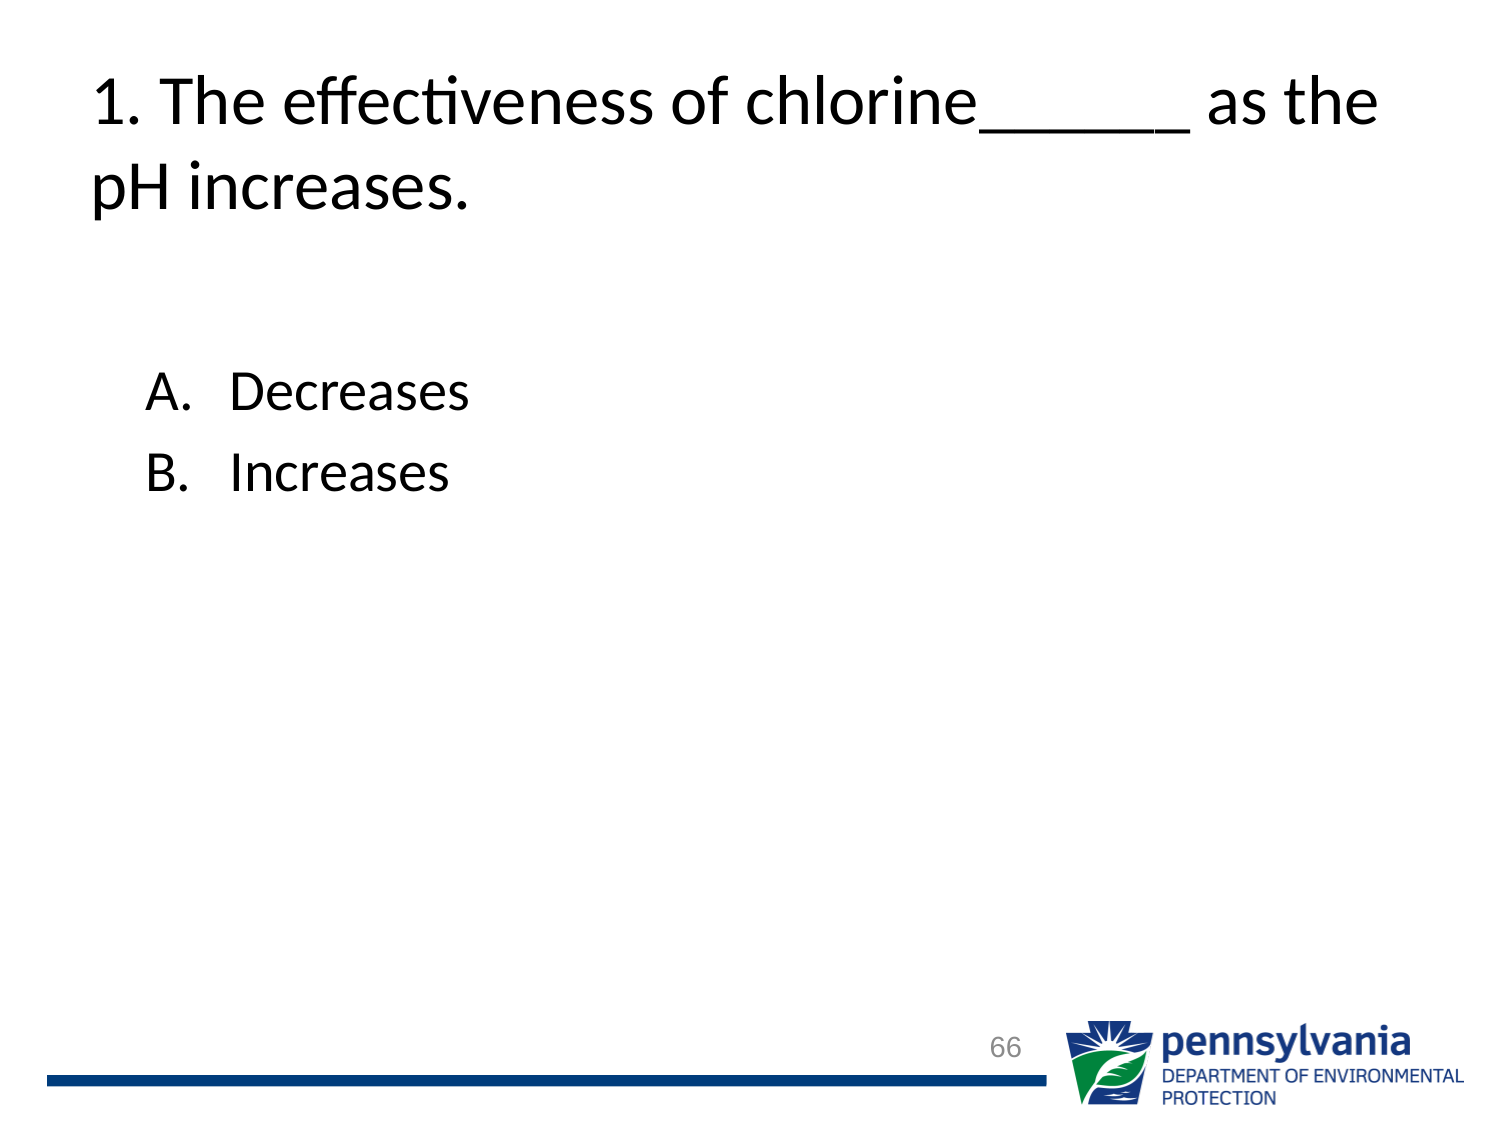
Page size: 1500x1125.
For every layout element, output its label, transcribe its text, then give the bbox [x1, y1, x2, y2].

picture [1066, 1021, 1464, 1105]
list Decreases Increases [75, 262, 1425, 1005]
title 1. The effectiveness of chlorine______ as the pH increases. [75, 45, 1425, 233]
slide_number 66 [686, 1015, 1037, 1076]
